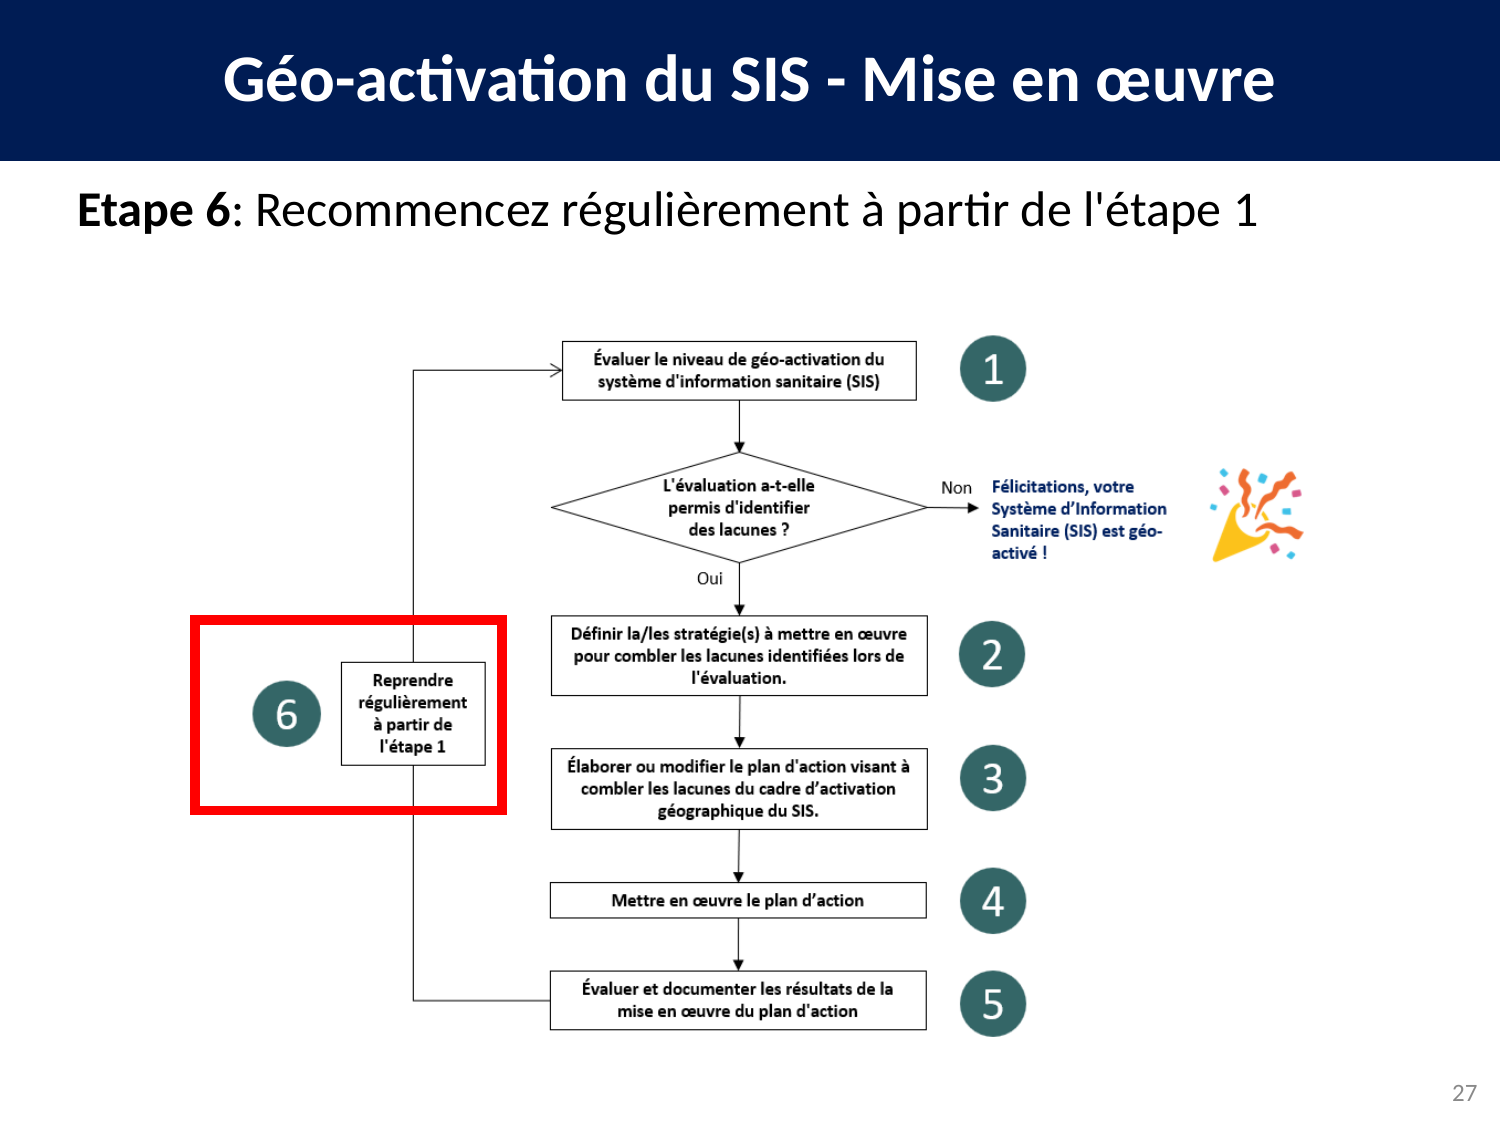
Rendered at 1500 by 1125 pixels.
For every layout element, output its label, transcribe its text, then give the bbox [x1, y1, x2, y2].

picture [205, 279, 1358, 1058]
text_box Etape 6: Recommencez régulièrement à partir de l'étape 1 [62, 171, 1480, 249]
text_box [194, 619, 205, 811]
text_box Géo-activation du SIS - Mise en œuvre [103, 23, 1397, 138]
slide_number 27 [1155, 1061, 1493, 1122]
